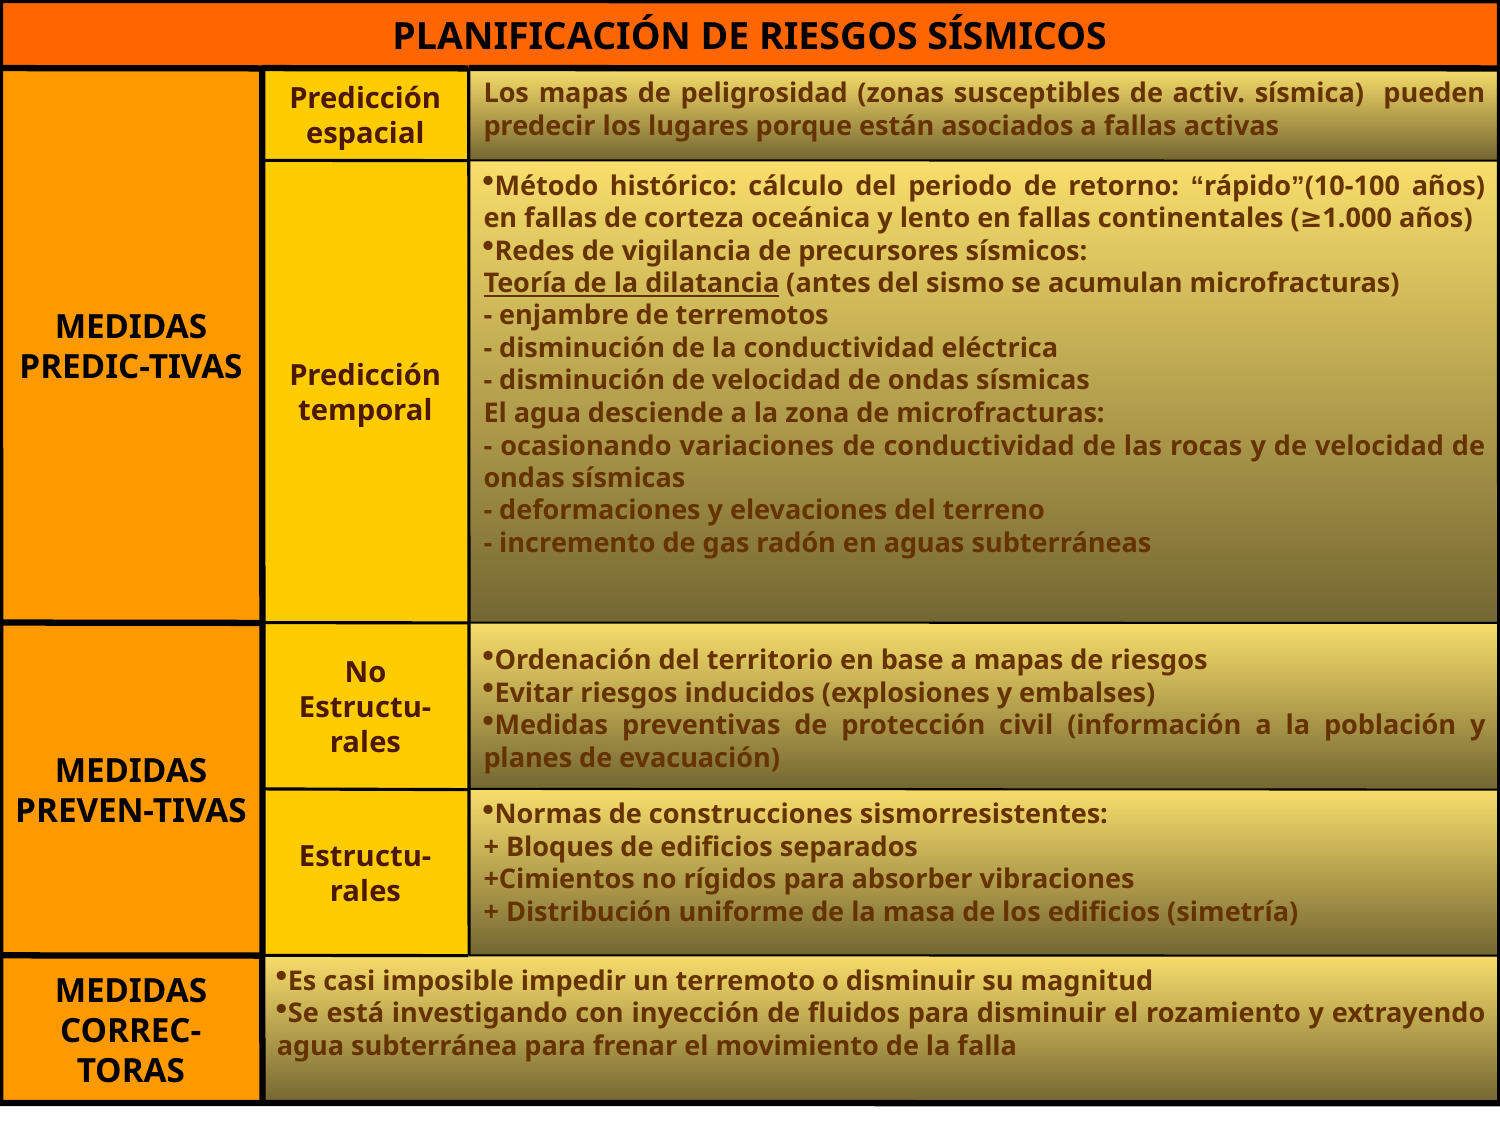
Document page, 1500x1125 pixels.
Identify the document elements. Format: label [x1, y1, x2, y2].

text_box [0, 0, 1500, 1103]
